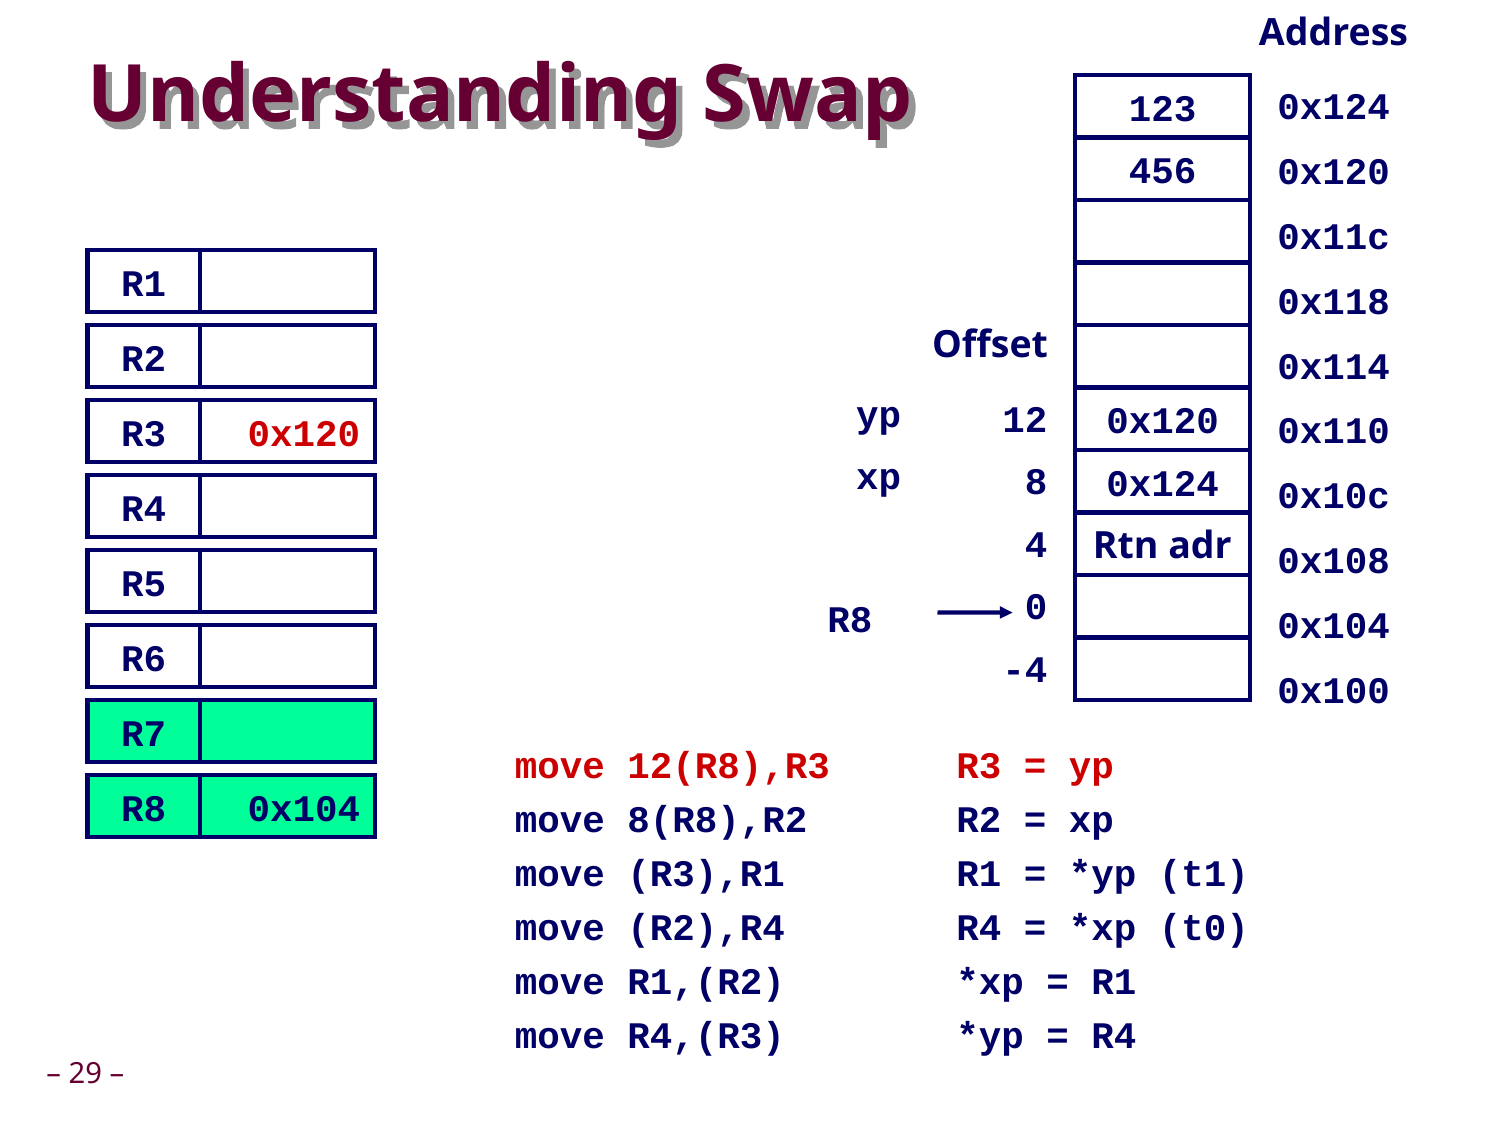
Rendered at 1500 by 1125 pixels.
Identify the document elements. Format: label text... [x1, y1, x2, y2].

title Understanding Swap [87, 50, 1134, 144]
text_box 0x100 [1262, 658, 1463, 719]
text_box move 12(R8),R3 R3 = yp move 8(R8),R2 R2 = xp move (R3),R1 R1 = *yp (t1) move (R2),R4 R4 = *xp (t0) move R1,(R2) *xp = R1 move R4,(R3) *yp = R4 [424, 724, 1400, 1064]
text_box [1074, 574, 1250, 637]
text_box 456 [1074, 137, 1250, 199]
text_box -4 [987, 637, 1085, 698]
text_box 0x10c [1262, 463, 1463, 524]
text_box 0x108 [1262, 528, 1463, 589]
text_box Address [1244, 0, 1424, 61]
text_box 12 [987, 387, 1085, 448]
text_box 4 [987, 512, 1085, 573]
text_box yp [825, 387, 933, 443]
text_box Rtn adr [1074, 512, 1250, 574]
text_box 0x124 [1262, 74, 1463, 135]
text_box 0x118 [1262, 269, 1463, 330]
text_box 0x120 [1074, 388, 1250, 449]
text_box [1074, 262, 1250, 324]
text_box [1074, 199, 1250, 262]
text_box [1074, 324, 1250, 388]
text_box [87, 249, 198, 838]
text_box [1074, 637, 1250, 700]
text_box R8 [812, 587, 888, 648]
text_box Offset [917, 312, 1063, 373]
text_box 123 [1074, 74, 1250, 137]
text_box 0 [987, 574, 1085, 635]
text_box 0x114 [1262, 334, 1463, 395]
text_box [199, 249, 376, 838]
text_box 0x120 [1262, 139, 1463, 200]
text_box 8 [987, 449, 1085, 510]
text_box 0x11c [1262, 204, 1463, 265]
text_box xp [825, 450, 933, 506]
text_box 0x104 [1262, 593, 1463, 654]
text_box 0x110 [1262, 399, 1463, 459]
text_box 0x124 [1074, 449, 1250, 512]
